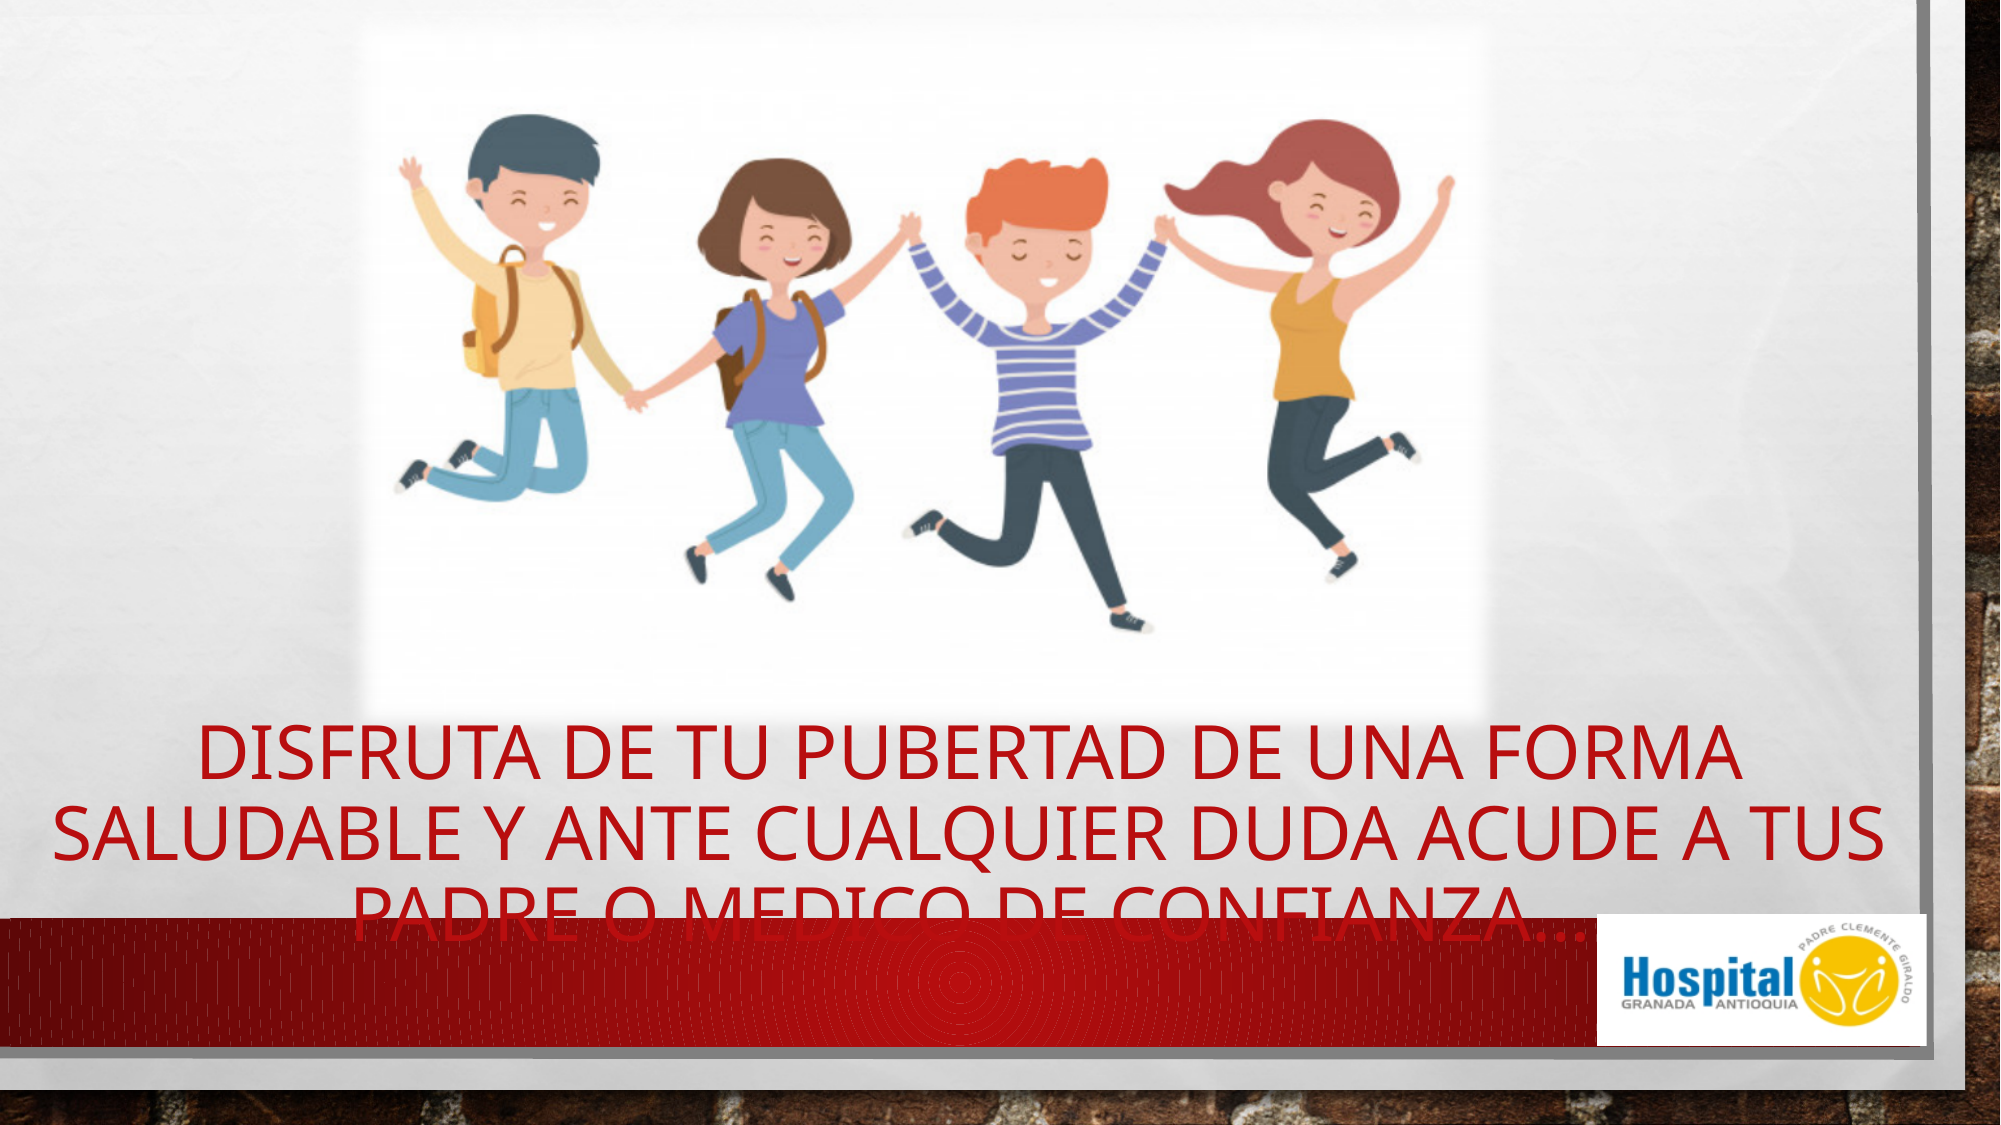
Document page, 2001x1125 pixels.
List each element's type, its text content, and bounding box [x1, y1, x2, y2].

picture [0, 0, 2000, 1125]
picture [344, 7, 1505, 743]
picture [1596, 914, 1927, 1046]
title Disfruta de tu pubertad de una forma saludable y ante cualquier duda acude a tus padre o medico de confianza… [27, 742, 1912, 932]
